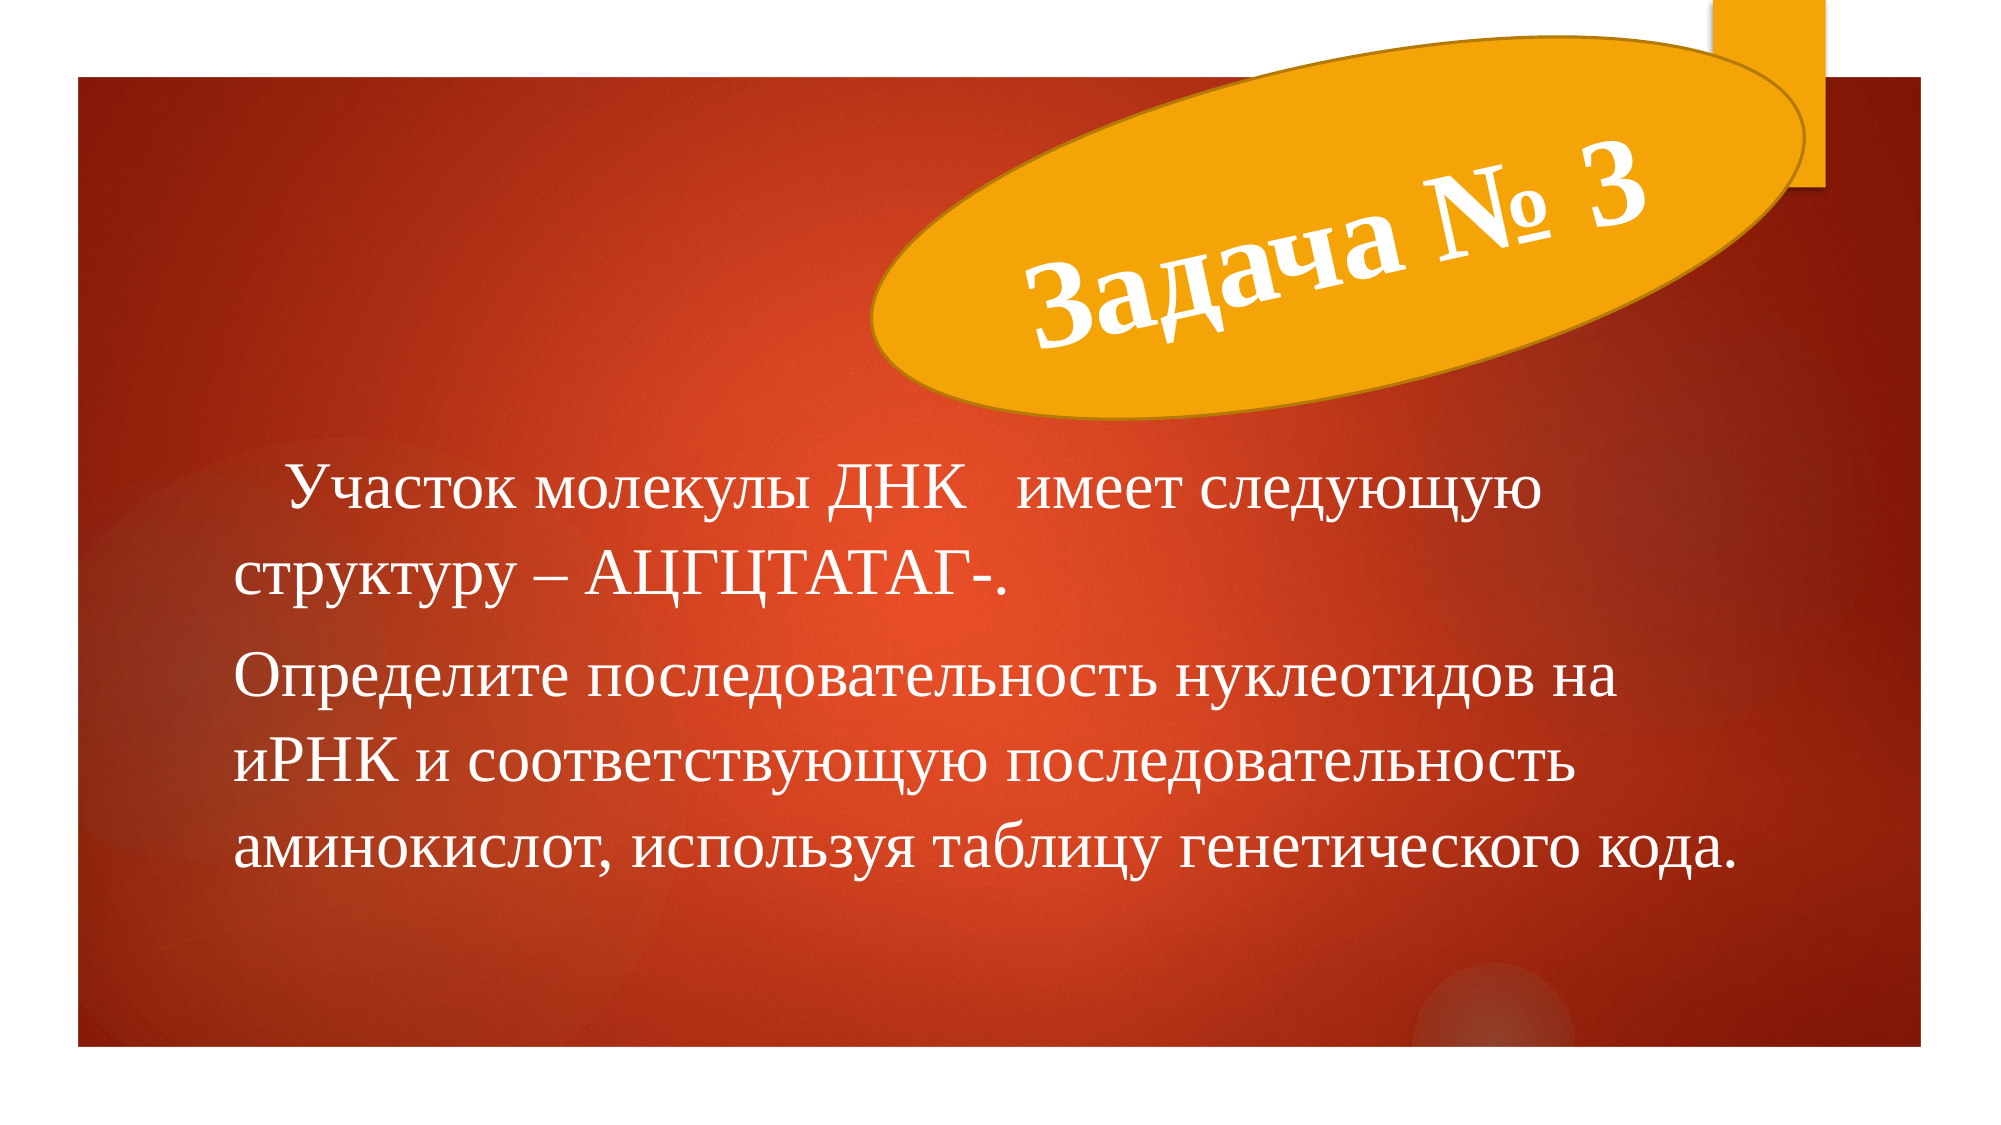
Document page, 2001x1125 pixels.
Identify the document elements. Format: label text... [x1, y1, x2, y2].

text_box Участок молекулы ДНК имеет следующую структуру – АЦГЦТАТАГ-. Определите последовательность нуклеотидов на иРНК и соответствующую последовательность аминокислот, используя таблицу генетического кода. [218, 429, 1792, 888]
text_box Задача № 3 [869, 35, 1806, 421]
